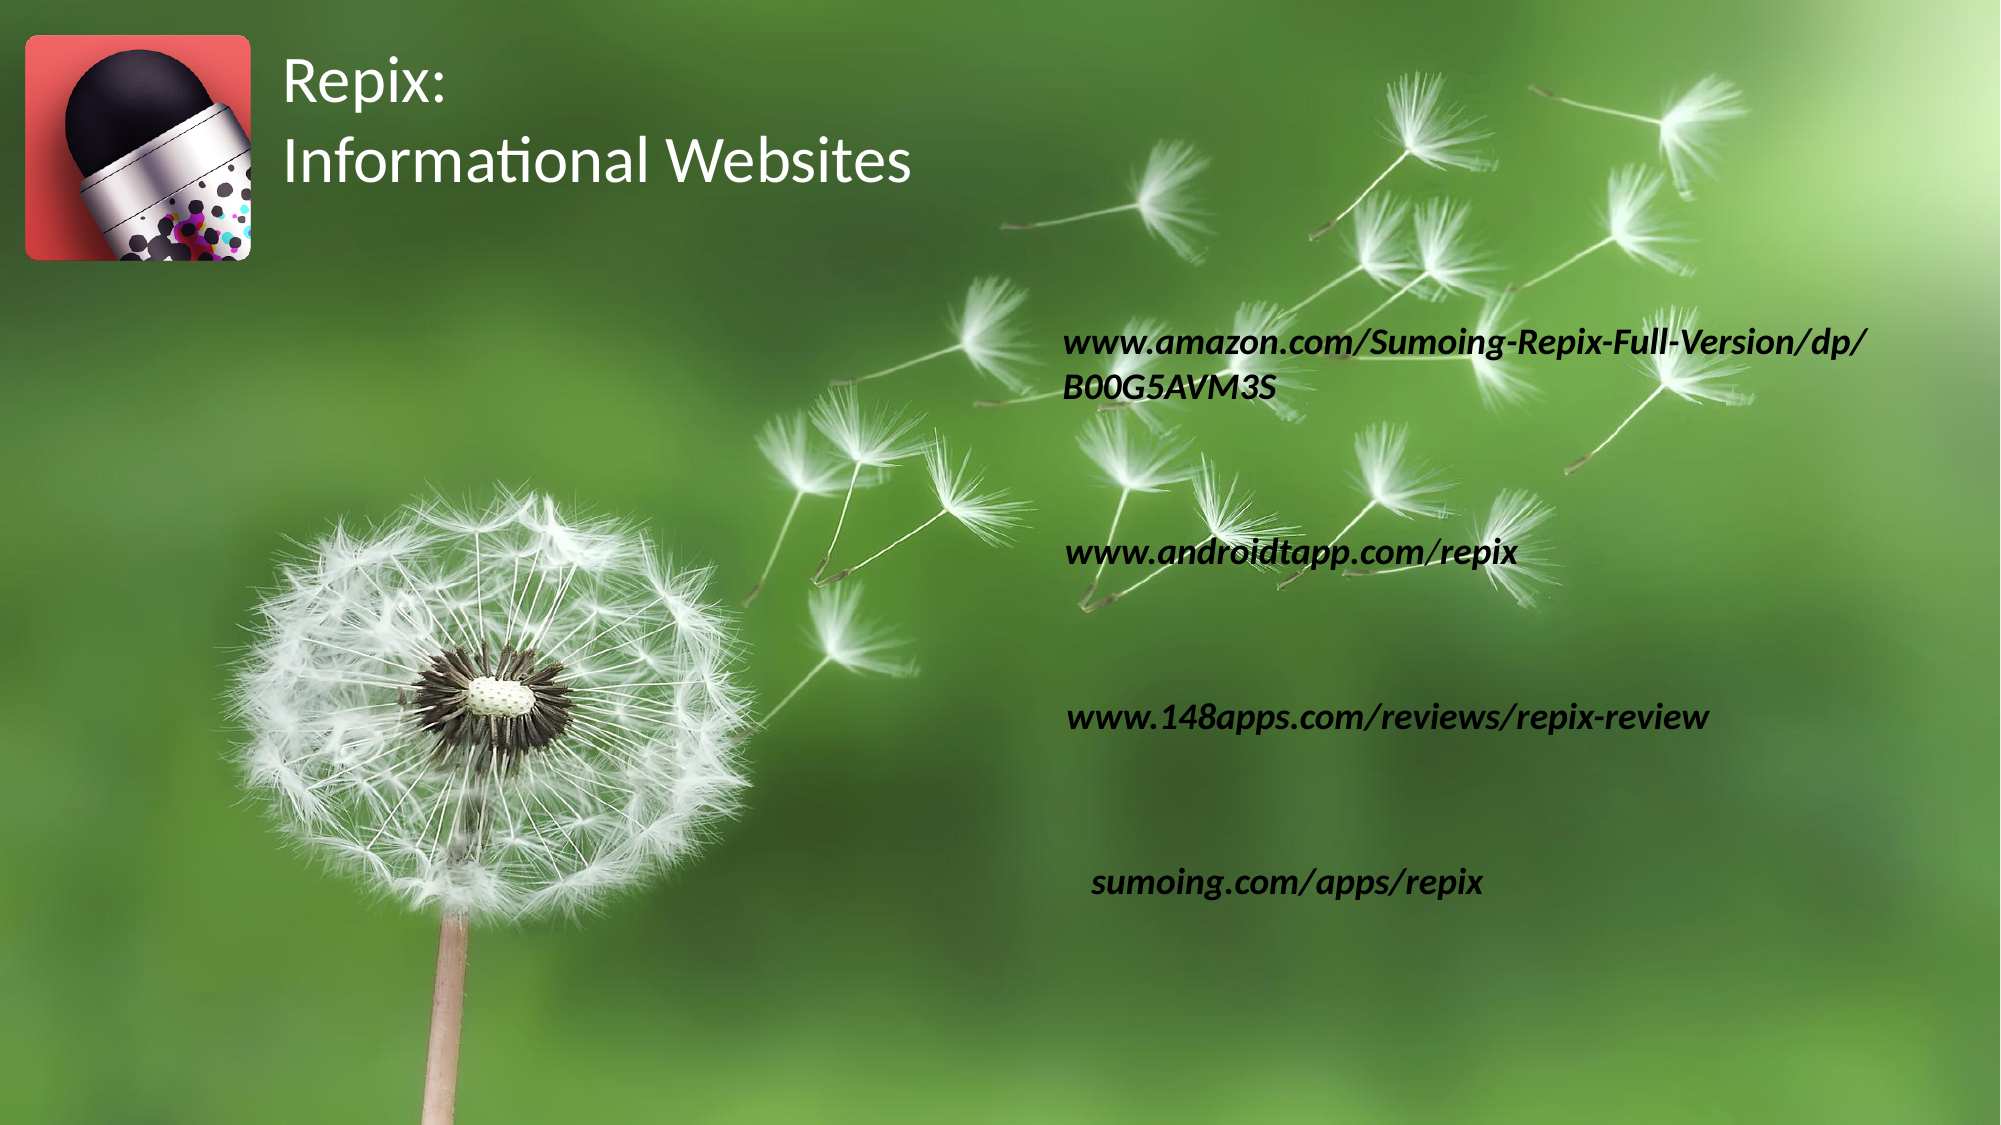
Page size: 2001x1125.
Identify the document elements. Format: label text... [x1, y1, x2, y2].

text_box www.148apps.com/reviews/repix-review [1051, 684, 1725, 745]
text_box Repix: Informational Websites [268, 28, 1075, 204]
text_box www.androidtapp.com/repix [1050, 519, 1534, 580]
picture [0, 0, 2001, 1125]
text_box www.amazon.com/Sumoing-Repix-Full-Version/dp/B00G5AVM3S [1047, 309, 2000, 415]
text_box sumoing.com/apps/repix [1076, 849, 1499, 910]
